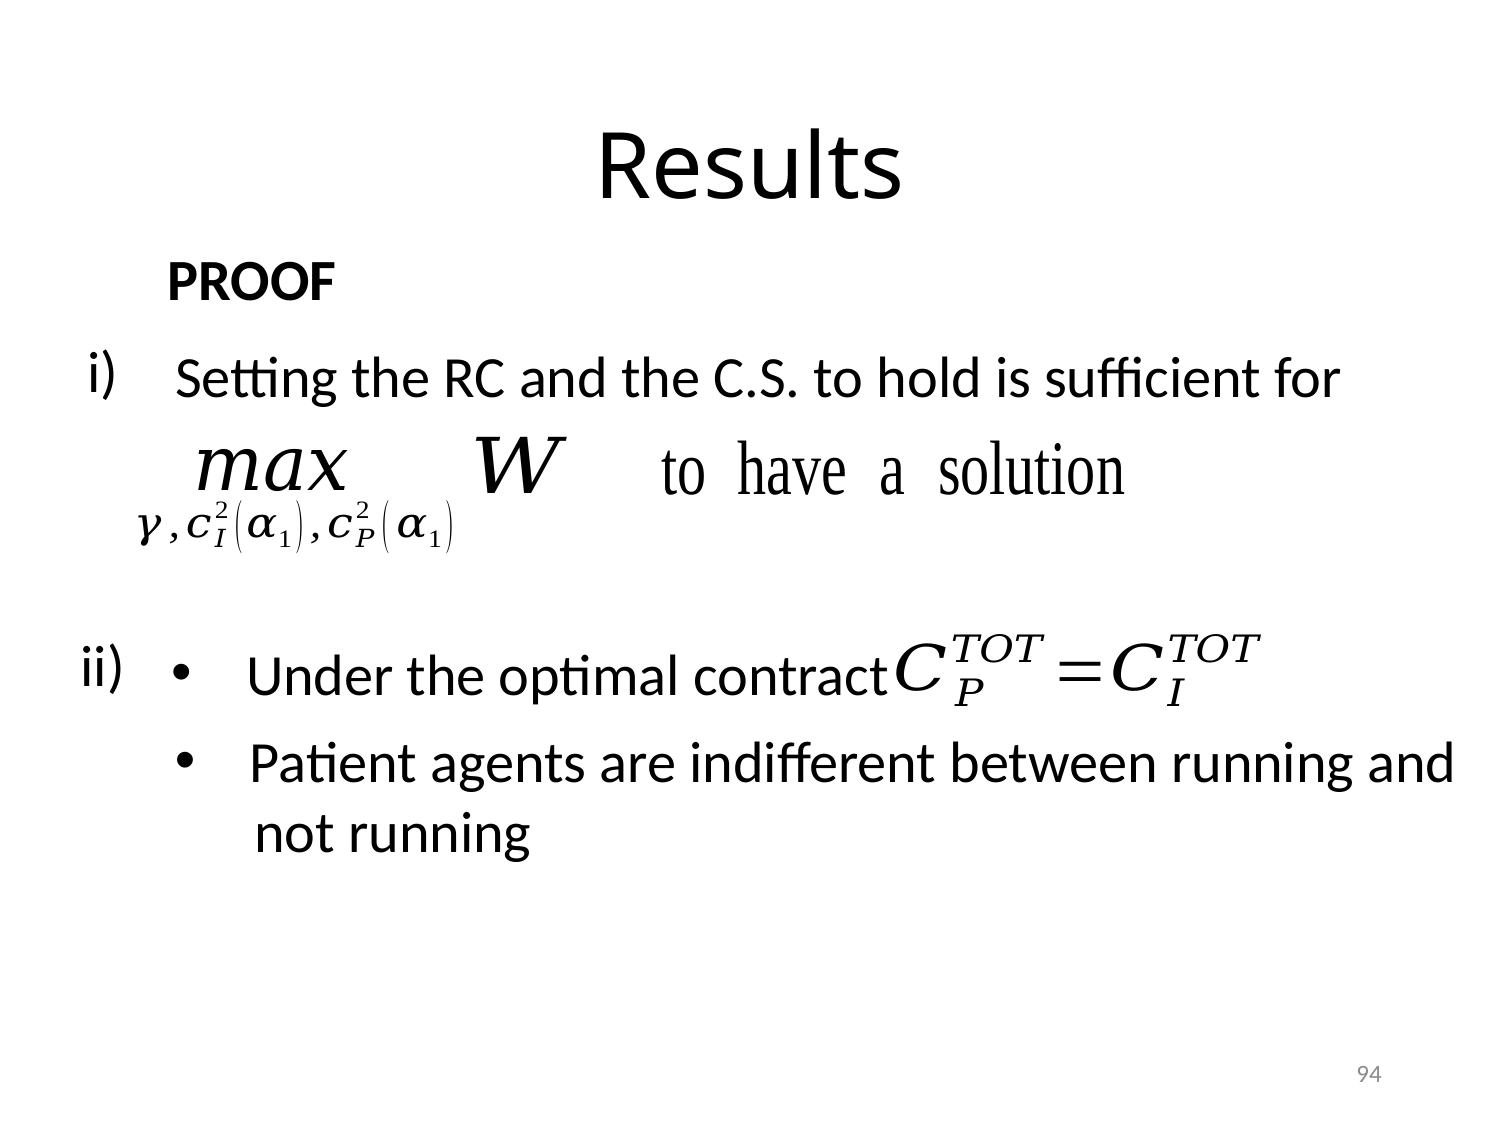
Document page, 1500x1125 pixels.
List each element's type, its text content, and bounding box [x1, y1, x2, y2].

slide_number 94 [1059, 1042, 1397, 1103]
text_box i) [72, 326, 134, 412]
title Results [103, 59, 1397, 278]
text_box Patient agents are indifferent between running and not running [160, 716, 1485, 872]
text_box ii) [66, 621, 141, 706]
text_box Setting the RC and the C.S. to hold is sufficient for [160, 331, 1358, 487]
text_box PROOF [152, 234, 352, 320]
text_box Under the optimal contract [156, 629, 918, 714]
